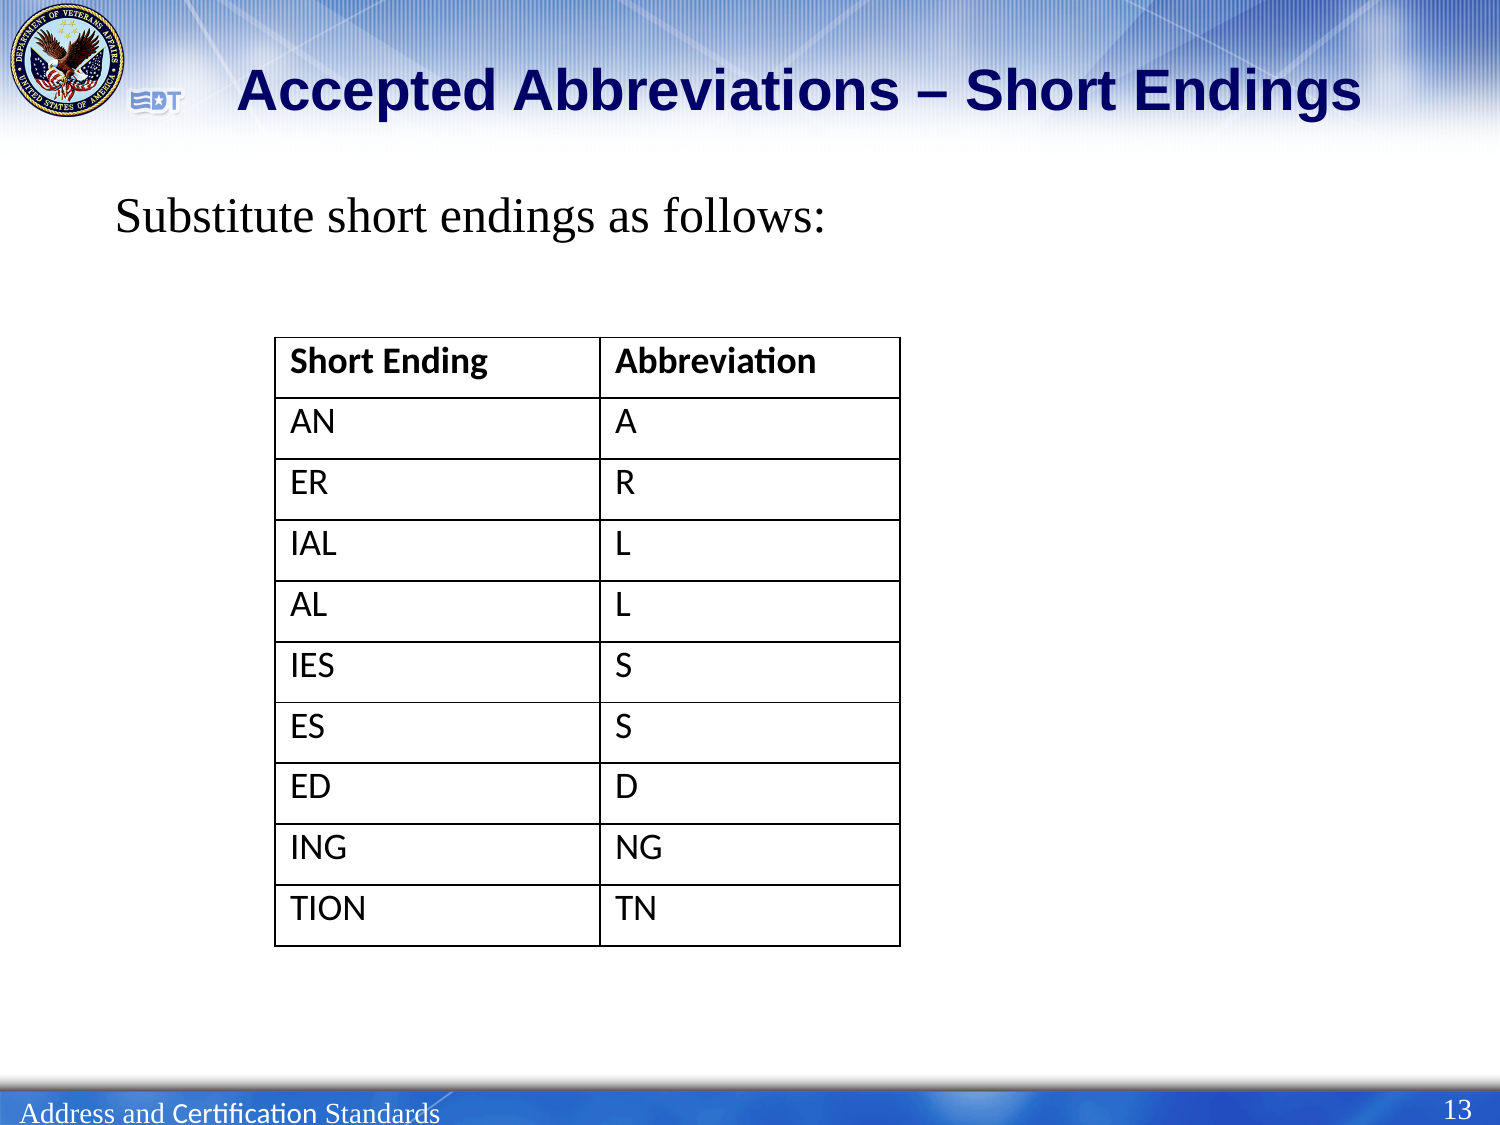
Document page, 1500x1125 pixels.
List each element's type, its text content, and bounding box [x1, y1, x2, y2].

table_header Short Ending [276, 338, 599, 397]
slide_number 13 [1137, 1083, 1488, 1125]
table_cell IES [276, 643, 599, 702]
text_box Substitute short endings as follows: [99, 174, 1363, 250]
table_cell A [601, 399, 899, 458]
table_cell TN [601, 886, 899, 945]
table_header Abbreviation [601, 338, 899, 397]
table_cell ER [276, 460, 599, 519]
table_cell ES [276, 703, 599, 762]
table_cell D [601, 764, 899, 823]
picture [0, 0, 1500, 1125]
table_cell S [601, 703, 899, 762]
table_cell NG [601, 825, 899, 884]
table_cell TION [276, 886, 599, 945]
title Accepted Abbreviations – Short Endings [62, 0, 1500, 175]
footer Address and Certification Standards [4, 1087, 706, 1125]
table_cell S [601, 643, 899, 702]
table_cell L [601, 521, 899, 580]
table_cell ED [276, 764, 599, 823]
table_cell ING [276, 825, 599, 884]
table_cell AL [276, 582, 599, 641]
table_cell AN [276, 399, 599, 458]
table_cell R [601, 460, 899, 519]
table_cell L [601, 582, 899, 641]
table_cell IAL [276, 521, 599, 580]
